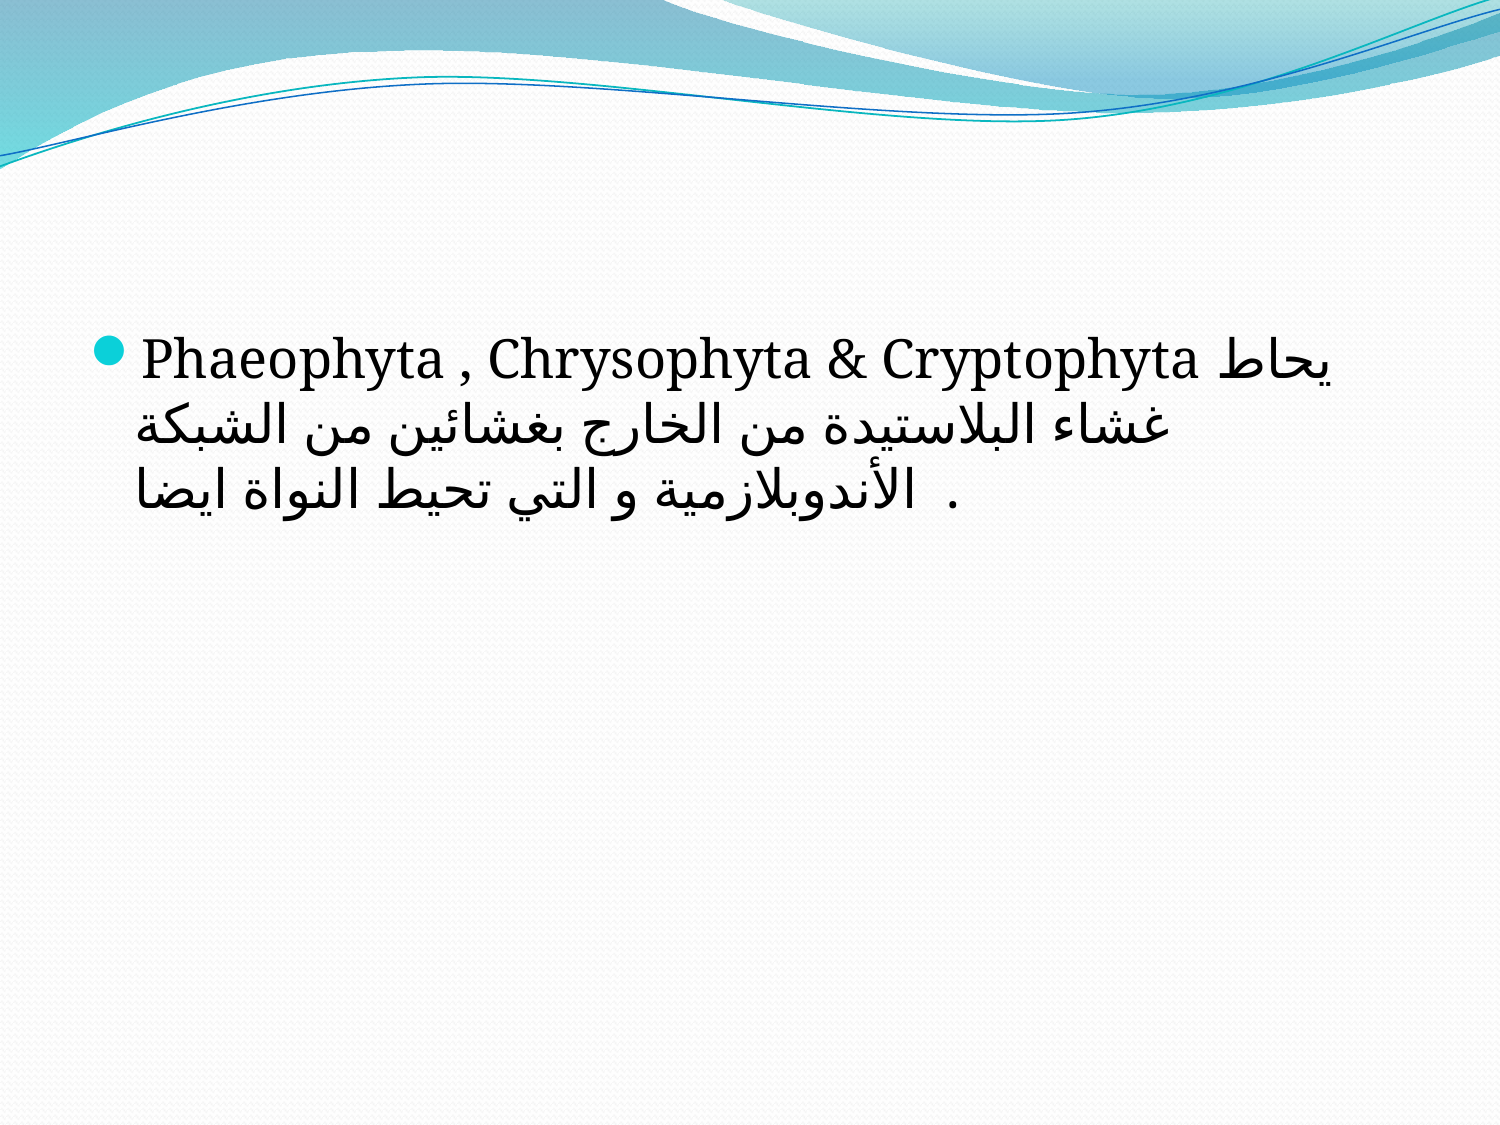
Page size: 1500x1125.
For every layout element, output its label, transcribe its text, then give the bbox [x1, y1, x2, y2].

list Phaeophyta , Chrysophyta & Cryptophyta يحاط غشاء البلاستيدة من الخارج بغشائين من الشبكة الأندوبلازمية و التي تحيط النواة ايضا . [75, 317, 1425, 1038]
